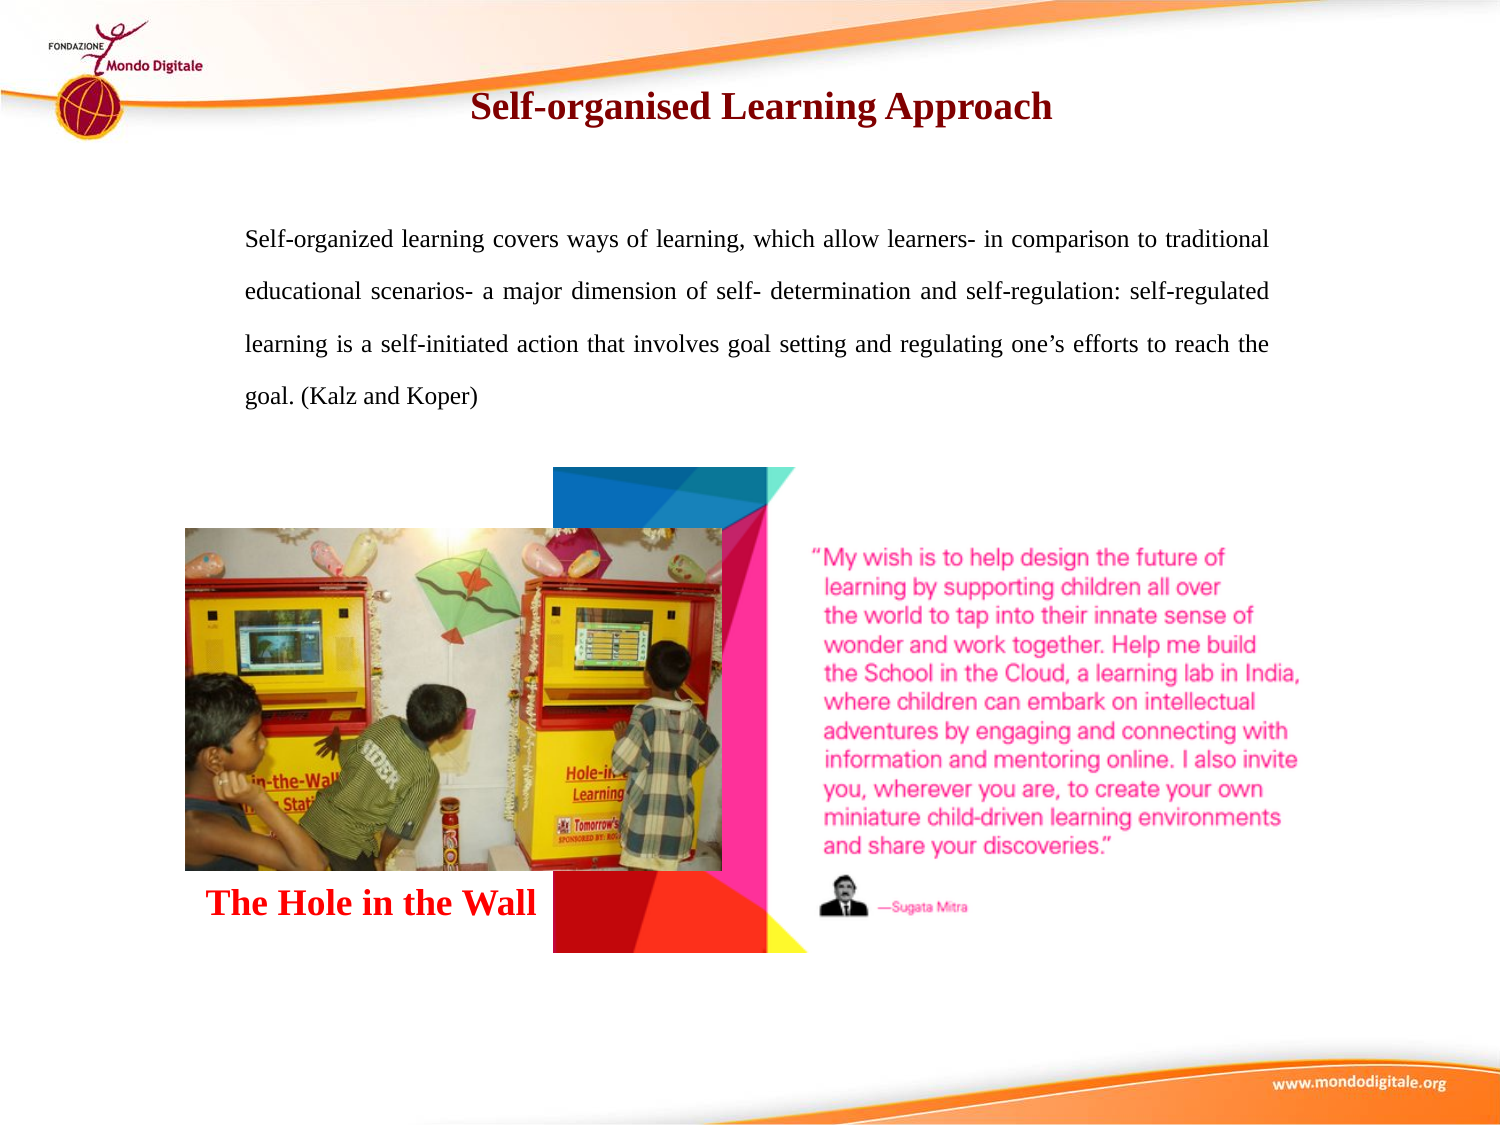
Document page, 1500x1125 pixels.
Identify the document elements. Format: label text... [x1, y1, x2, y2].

text_box Self-organized learning covers ways of learning, which allow learners- in comparison to traditional educational scenarios- a major dimension of self- determination and self-regulation: self-regulated learning is a self-initiated action that involves goal setting and regulating one’s efforts to reach the goal. (Kalz and Koper) [230, 209, 1286, 435]
text_box Self-organised Learning Approach [455, 72, 1069, 183]
text_box The Hole in the Wall [190, 880, 548, 931]
picture [0, 0, 1500, 1125]
